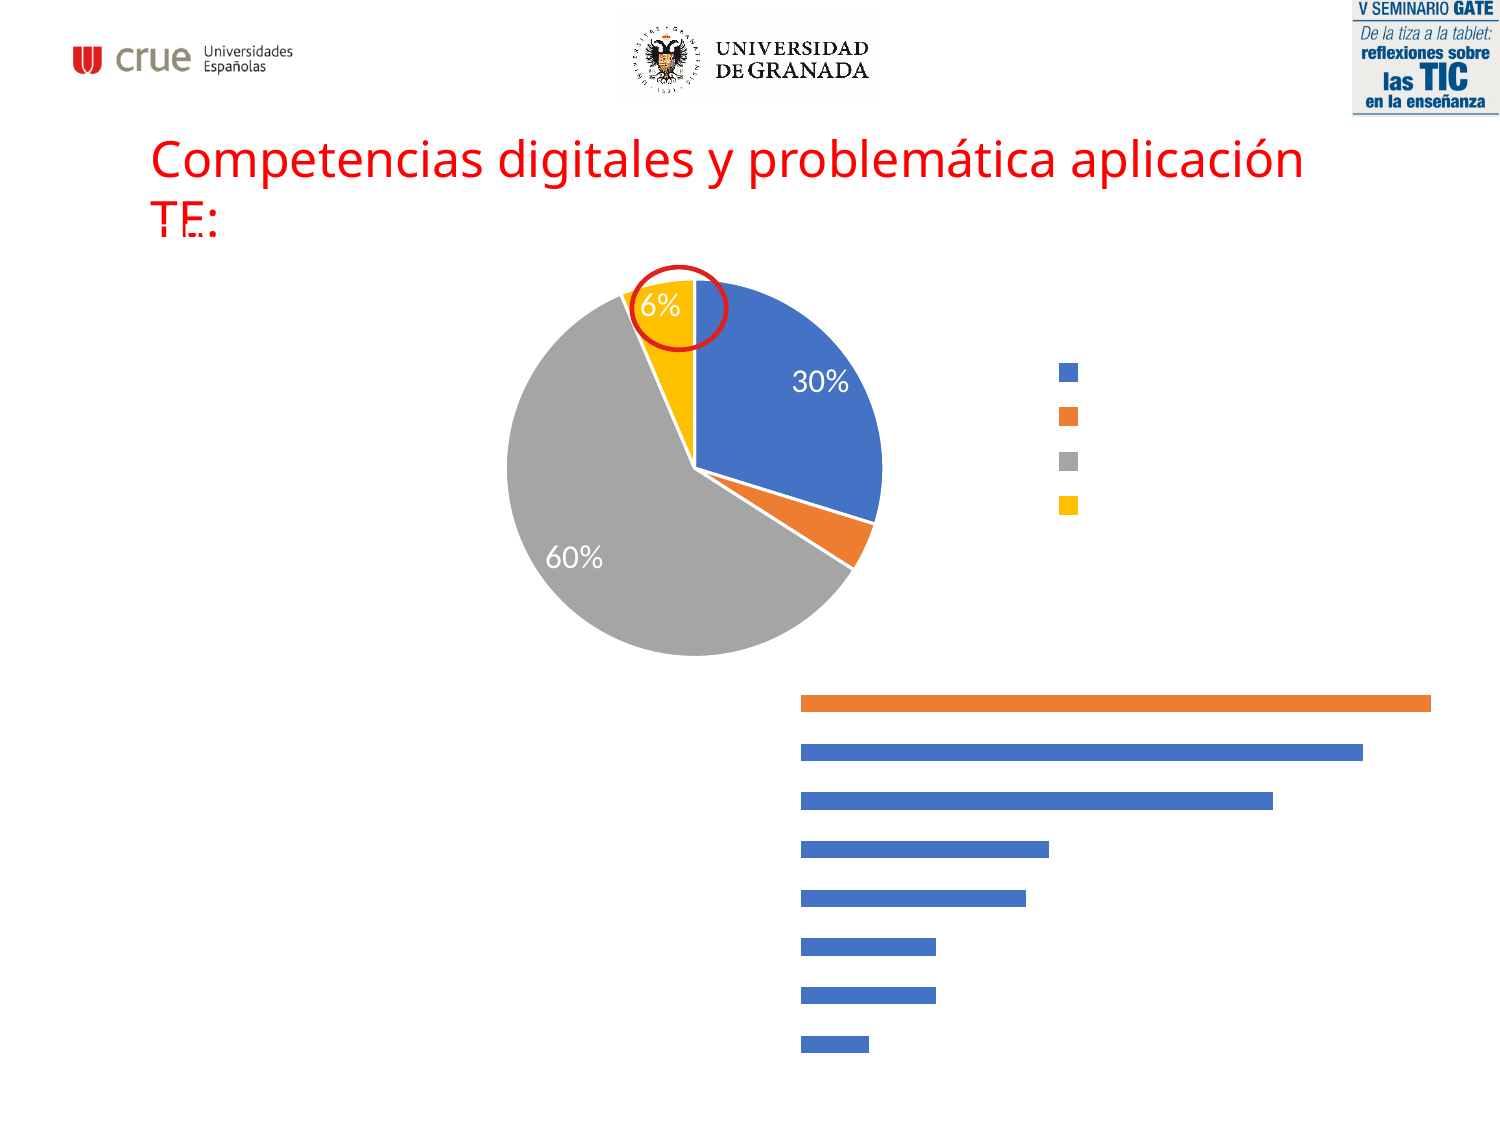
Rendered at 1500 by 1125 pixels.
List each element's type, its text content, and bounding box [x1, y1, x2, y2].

picture [619, 13, 881, 103]
picture [64, 30, 301, 90]
picture [1352, 0, 1500, 117]
text_box Competencias digitales y problemática aplicación TE: [135, 120, 1360, 156]
chart [0, 157, 1500, 1125]
